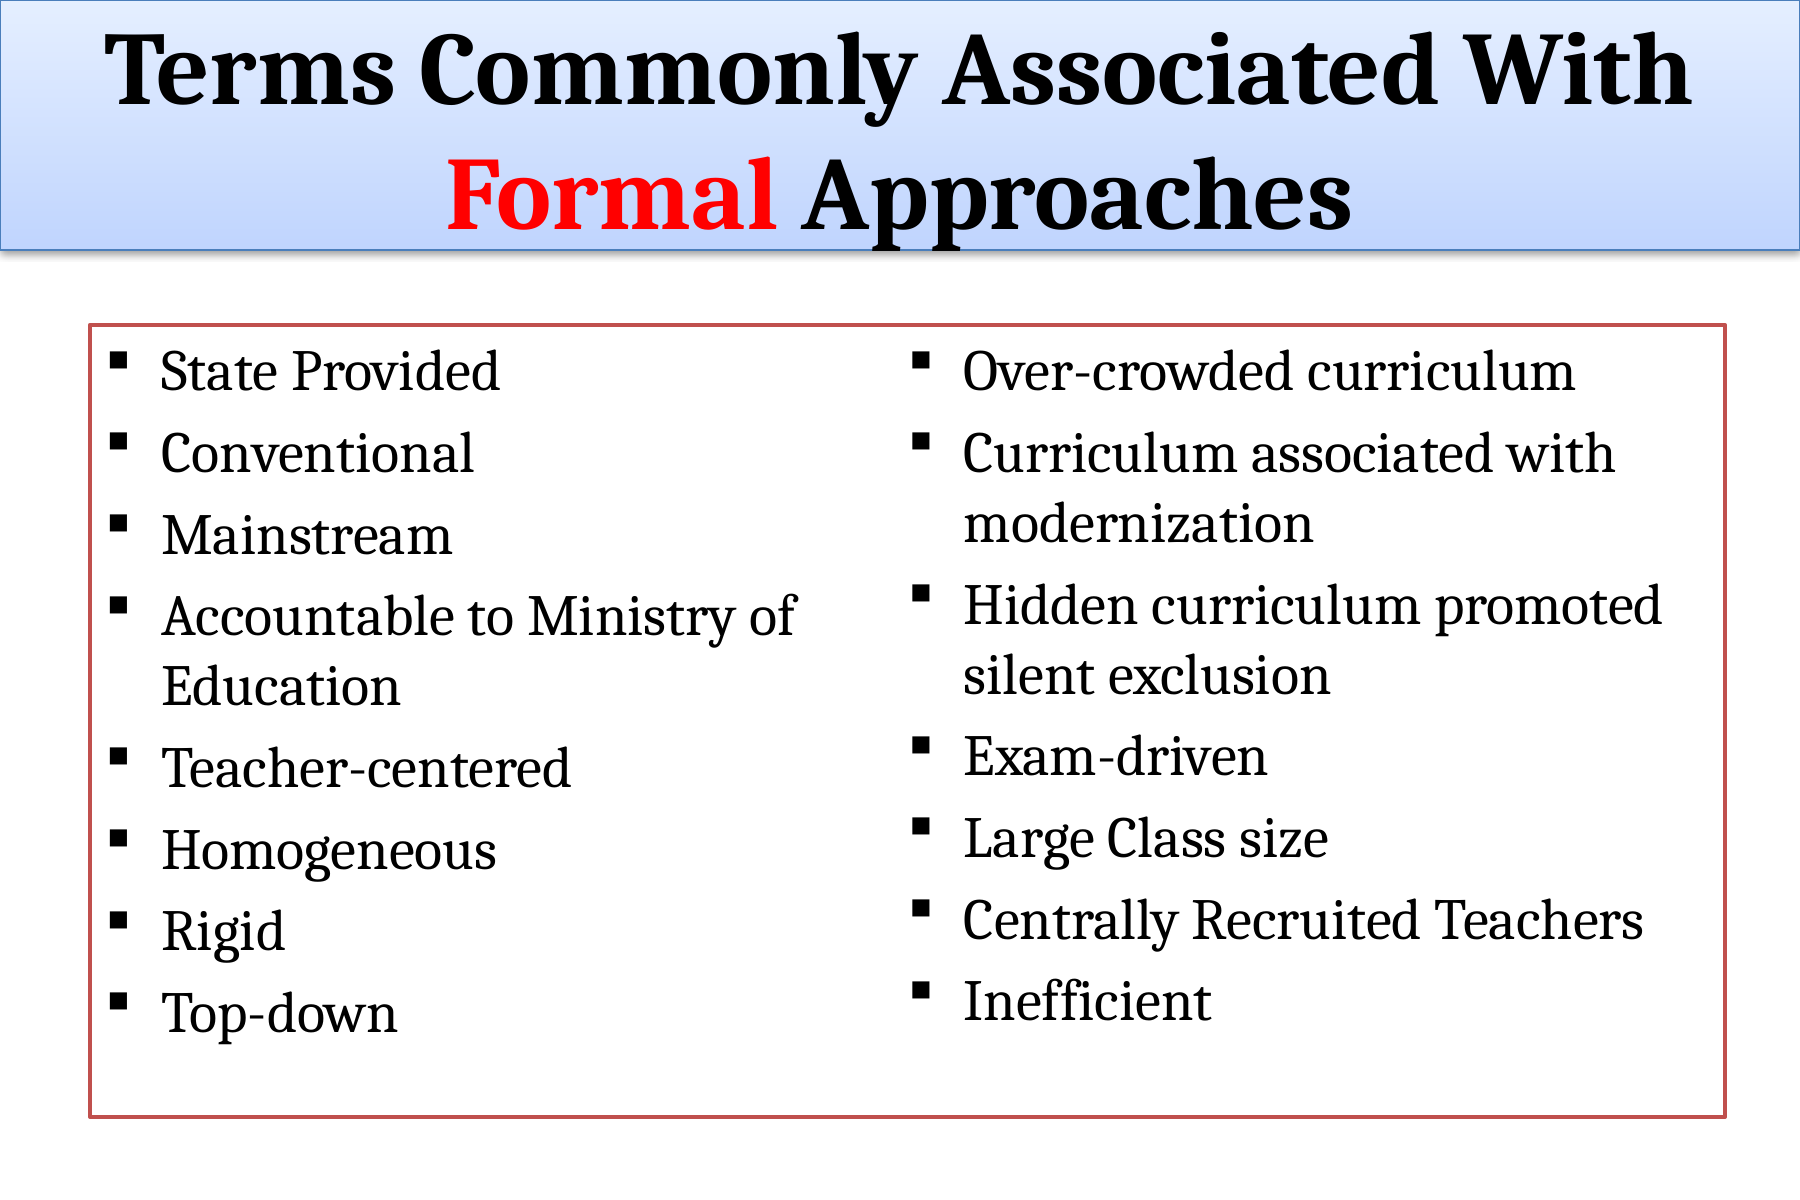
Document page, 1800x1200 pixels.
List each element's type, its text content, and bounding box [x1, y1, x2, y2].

text_box Terms Commonly Associated With Formal Approaches [0, 0, 1800, 251]
list State Provided Conventional Mainstream Accountable to Ministry of Education Teacher-centered Homogeneous Rigid Top-down Over-crowded curriculum Curriculum associated with modernization Hidden curriculum promoted silent exclusion Exam-driven Large Class size Centrally Recruited Teachers Inefficient [88, 323, 1727, 1119]
